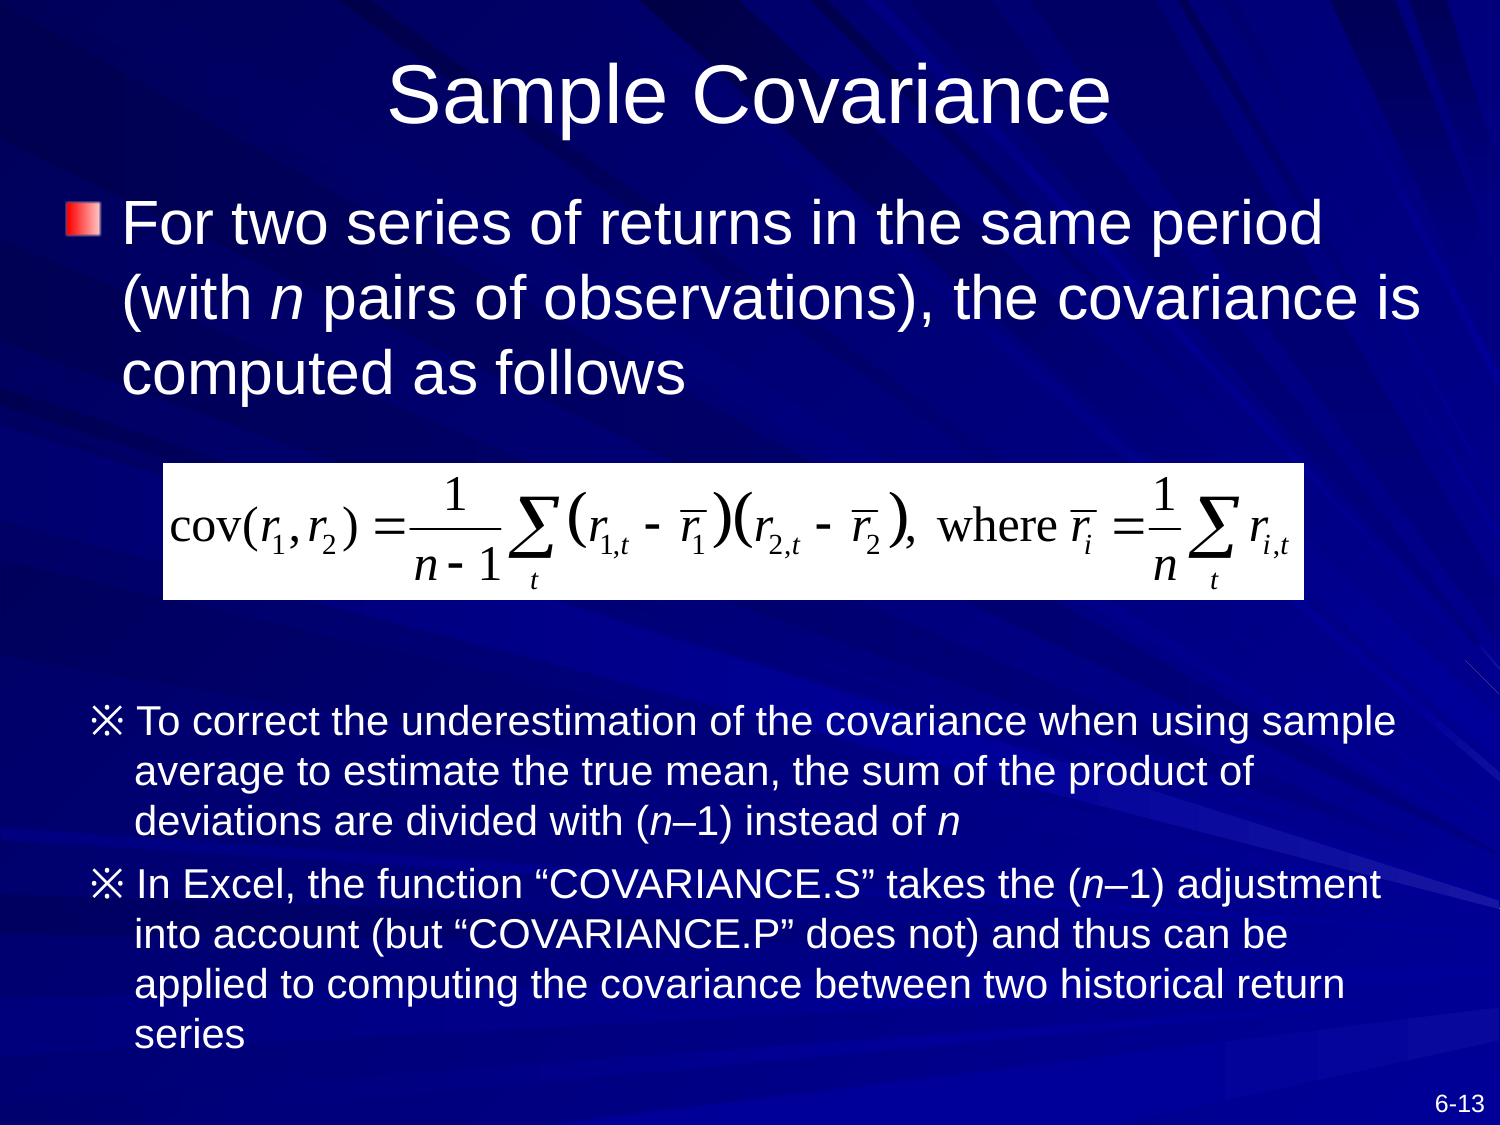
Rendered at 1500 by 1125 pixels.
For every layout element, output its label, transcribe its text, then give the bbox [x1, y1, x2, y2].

text_box ※ To correct the underestimation of the covariance when using sample average to estimate the true mean, the sum of the product of deviations are divided with (n–1) instead of n ※ In Excel, the function “COVARIANCE.S” takes the (n–1) adjustment into account (but “COVARIANCE.P” does not) and thus can be applied to computing the covariance between two historical return series [74, 686, 1438, 1064]
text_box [162, 462, 1305, 601]
title Sample Covariance [0, 0, 1500, 185]
text_box For two series of returns in the same period (with n pairs of observations), the covariance is computed as follows [50, 174, 1450, 413]
picture [64, 200, 105, 240]
